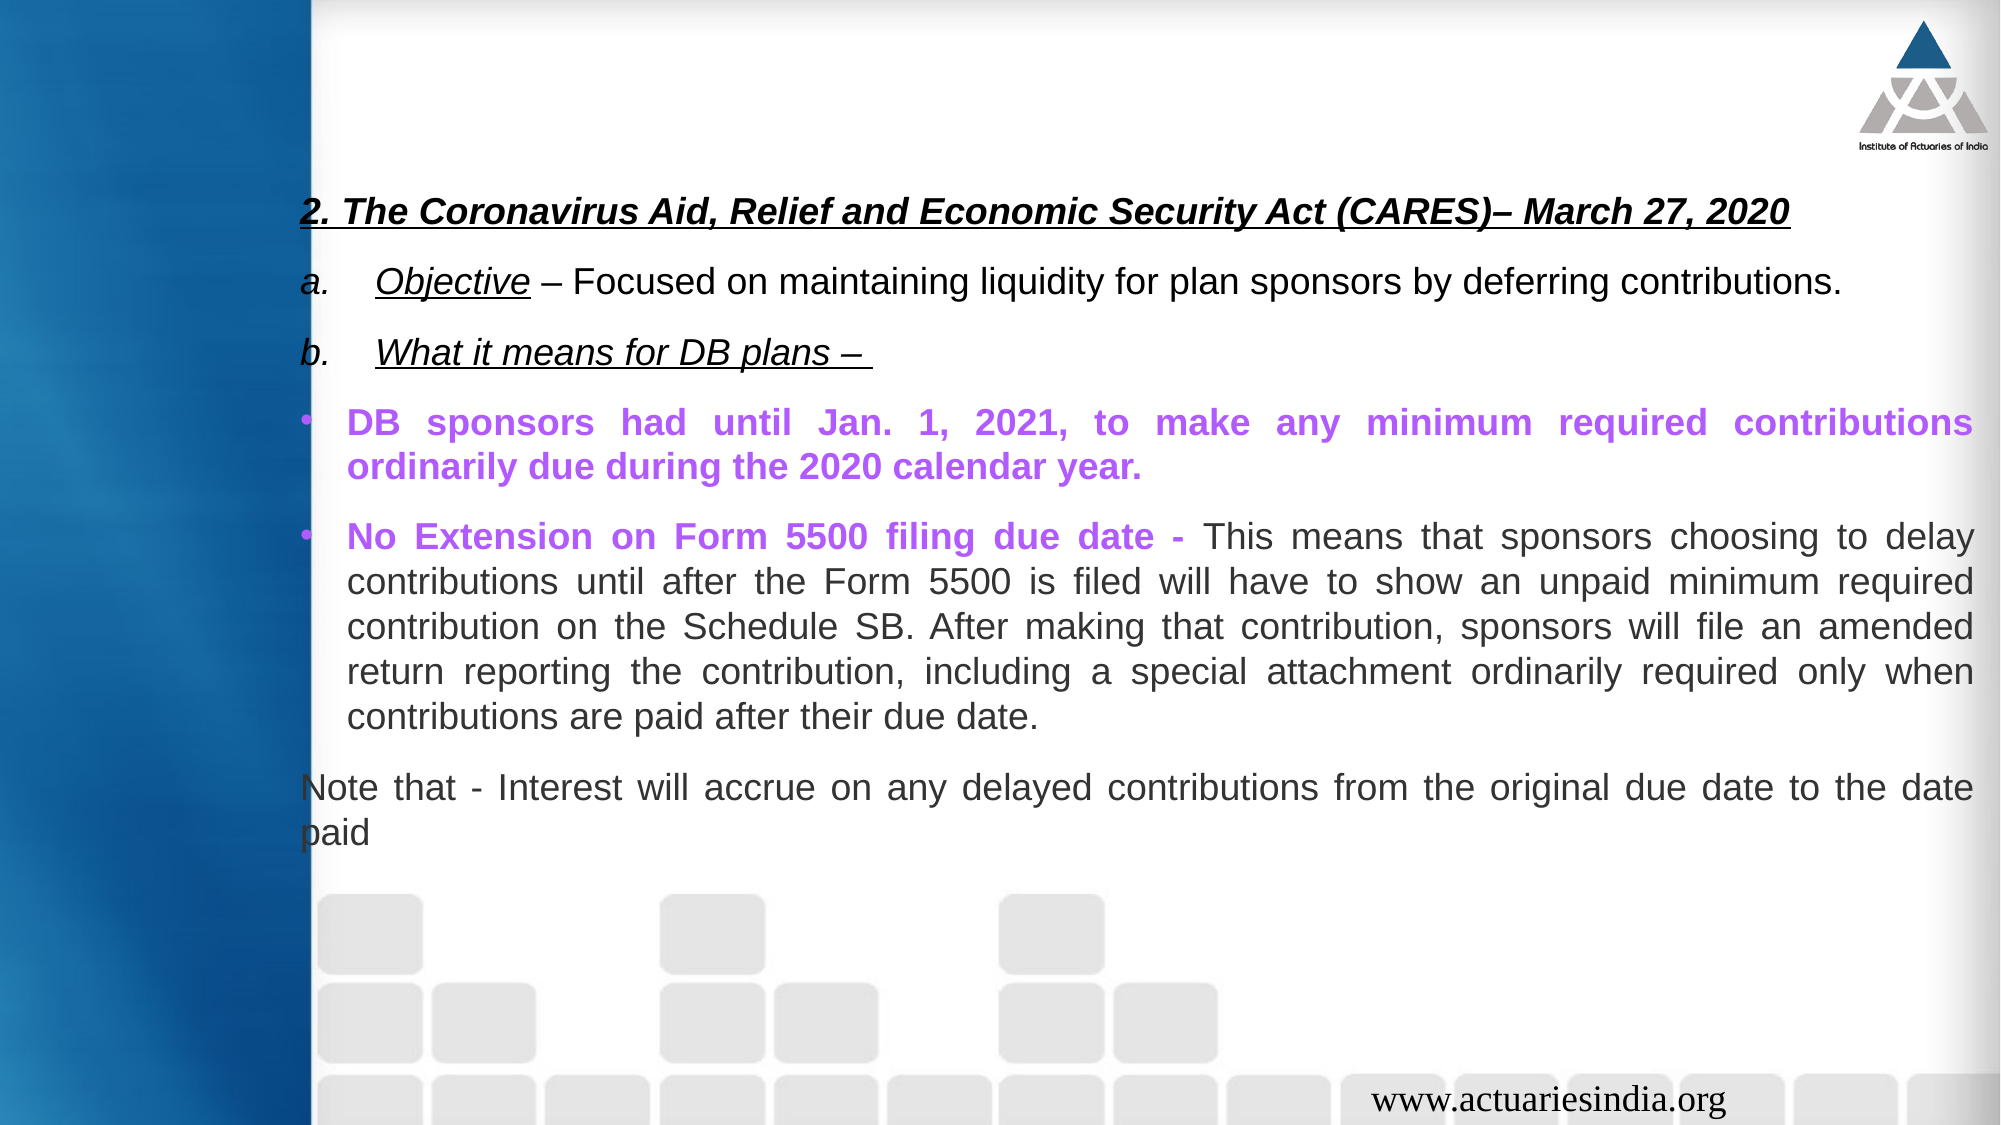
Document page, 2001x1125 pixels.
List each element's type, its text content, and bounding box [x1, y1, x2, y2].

text_box www.actuariesindia.org [1356, 1066, 1832, 1125]
text_box 2. The Coronavirus Aid, Relief and Economic Security Act (CARES)– March 27, 2020 Objective – Focused on maintaining liquidity for plan sponsors by deferring contributions. What it means for DB plans – DB sponsors had until Jan. 1, 2021, to make any minimum required contributions ordinarily due during the 2020 calendar year. No Extension on Form 5500 filing due date - This means that sponsors choosing to delay contributions until after the Form 5500 is filed will have to show an unpaid minimum required contribution on the Schedule SB. After making that contribution, sponsors will file an amended return reporting the contribution, including a special attachment ordinarily required only when contributions are paid after their due date. Note that - Interest will accrue on any delayed contributions from the original due date to the date paid [300, 187, 1975, 889]
picture [0, 0, 2001, 1125]
